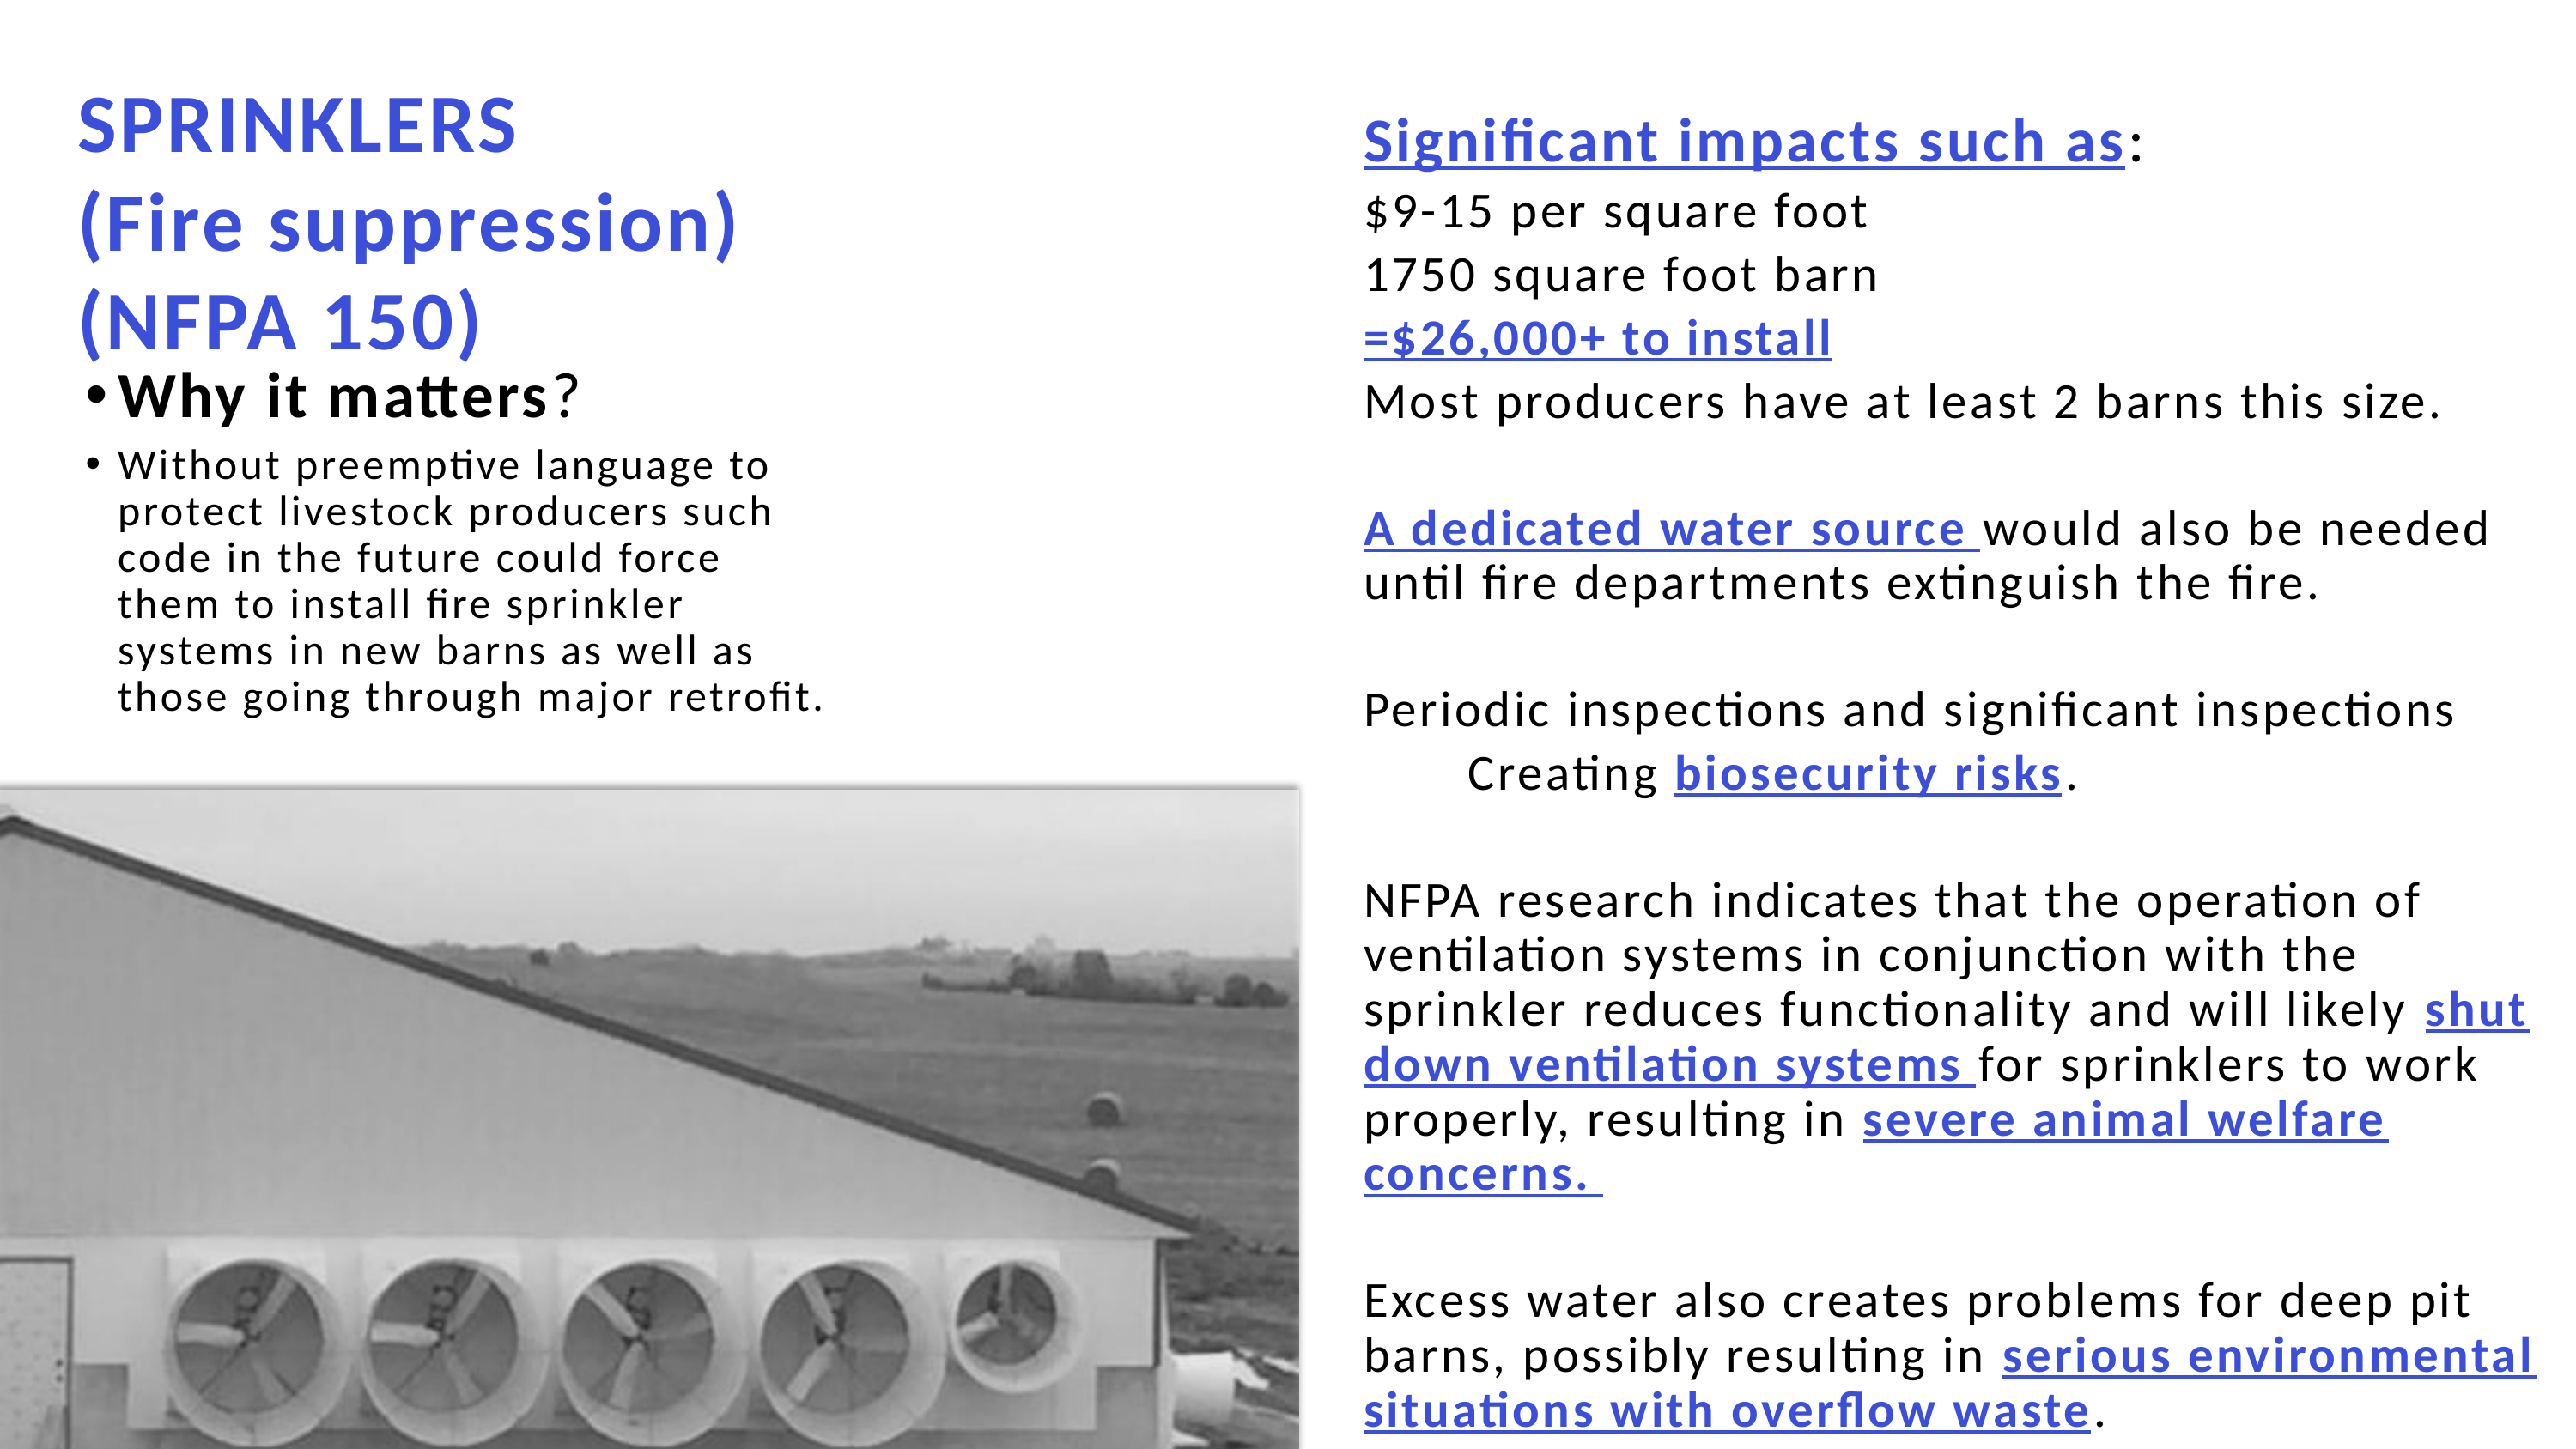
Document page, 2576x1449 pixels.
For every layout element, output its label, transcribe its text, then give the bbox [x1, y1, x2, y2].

text_box Why it matters? Without preemptive language to protect livestock producers such code in the future could force them to install fire sprinkler systems in new barns as well as those going through major retrofit. [21, 355, 850, 727]
text_box SPRINKLERS (Fire suppression) (NFPA 150) [64, 73, 913, 375]
picture [0, 788, 1299, 1449]
text_box Significant impacts such as: $9-15 per square foot 1750 square foot barn =$26,000+ to install Most producers have at least 2 barns this size. A dedicated water source would also be needed until fire departments extinguish the fire. Periodic inspections and significant inspections Creating biosecurity risks. NFPA research indicates that the operation of ventilation systems in conjunction with the sprinkler reduces functionality and will likely shut down ventilation systems for sprinklers to work properly, resulting in severe animal welfare concerns. Excess water also creates problems for deep pit barns, possibly resulting in serious environmental situations with overflow waste. [1341, 101, 2556, 1449]
